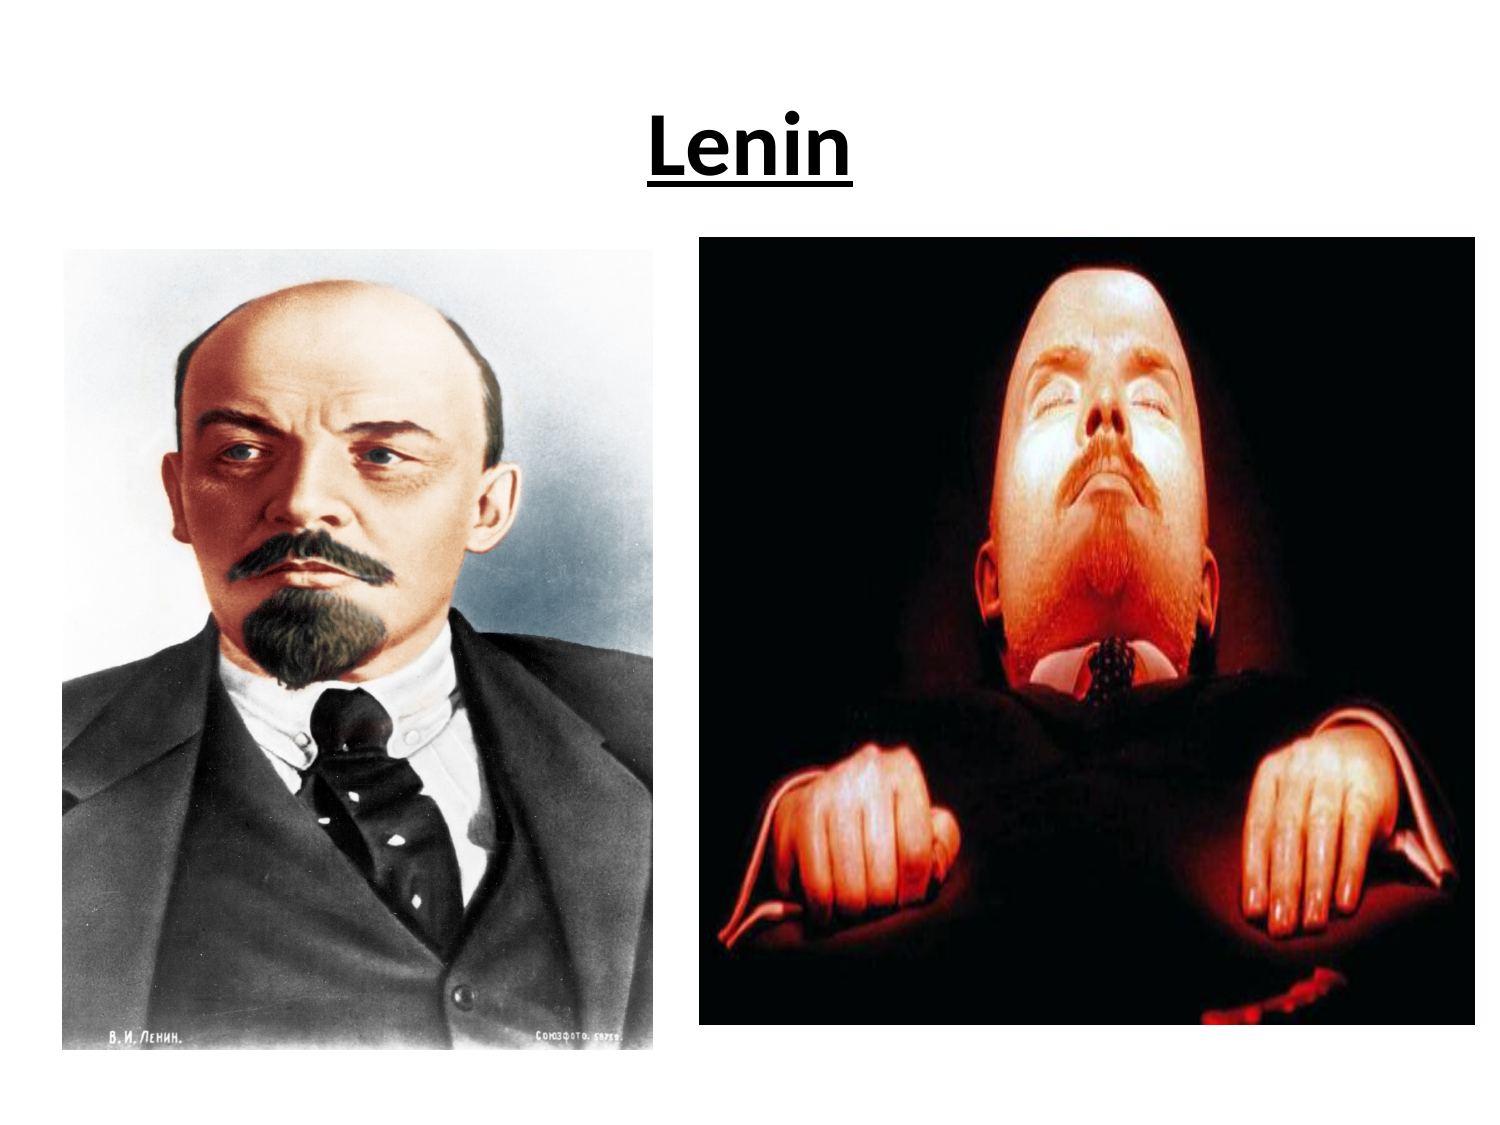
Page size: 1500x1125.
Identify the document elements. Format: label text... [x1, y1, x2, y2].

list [62, 249, 653, 1051]
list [699, 237, 1476, 1026]
title Lenin [75, 45, 1425, 233]
